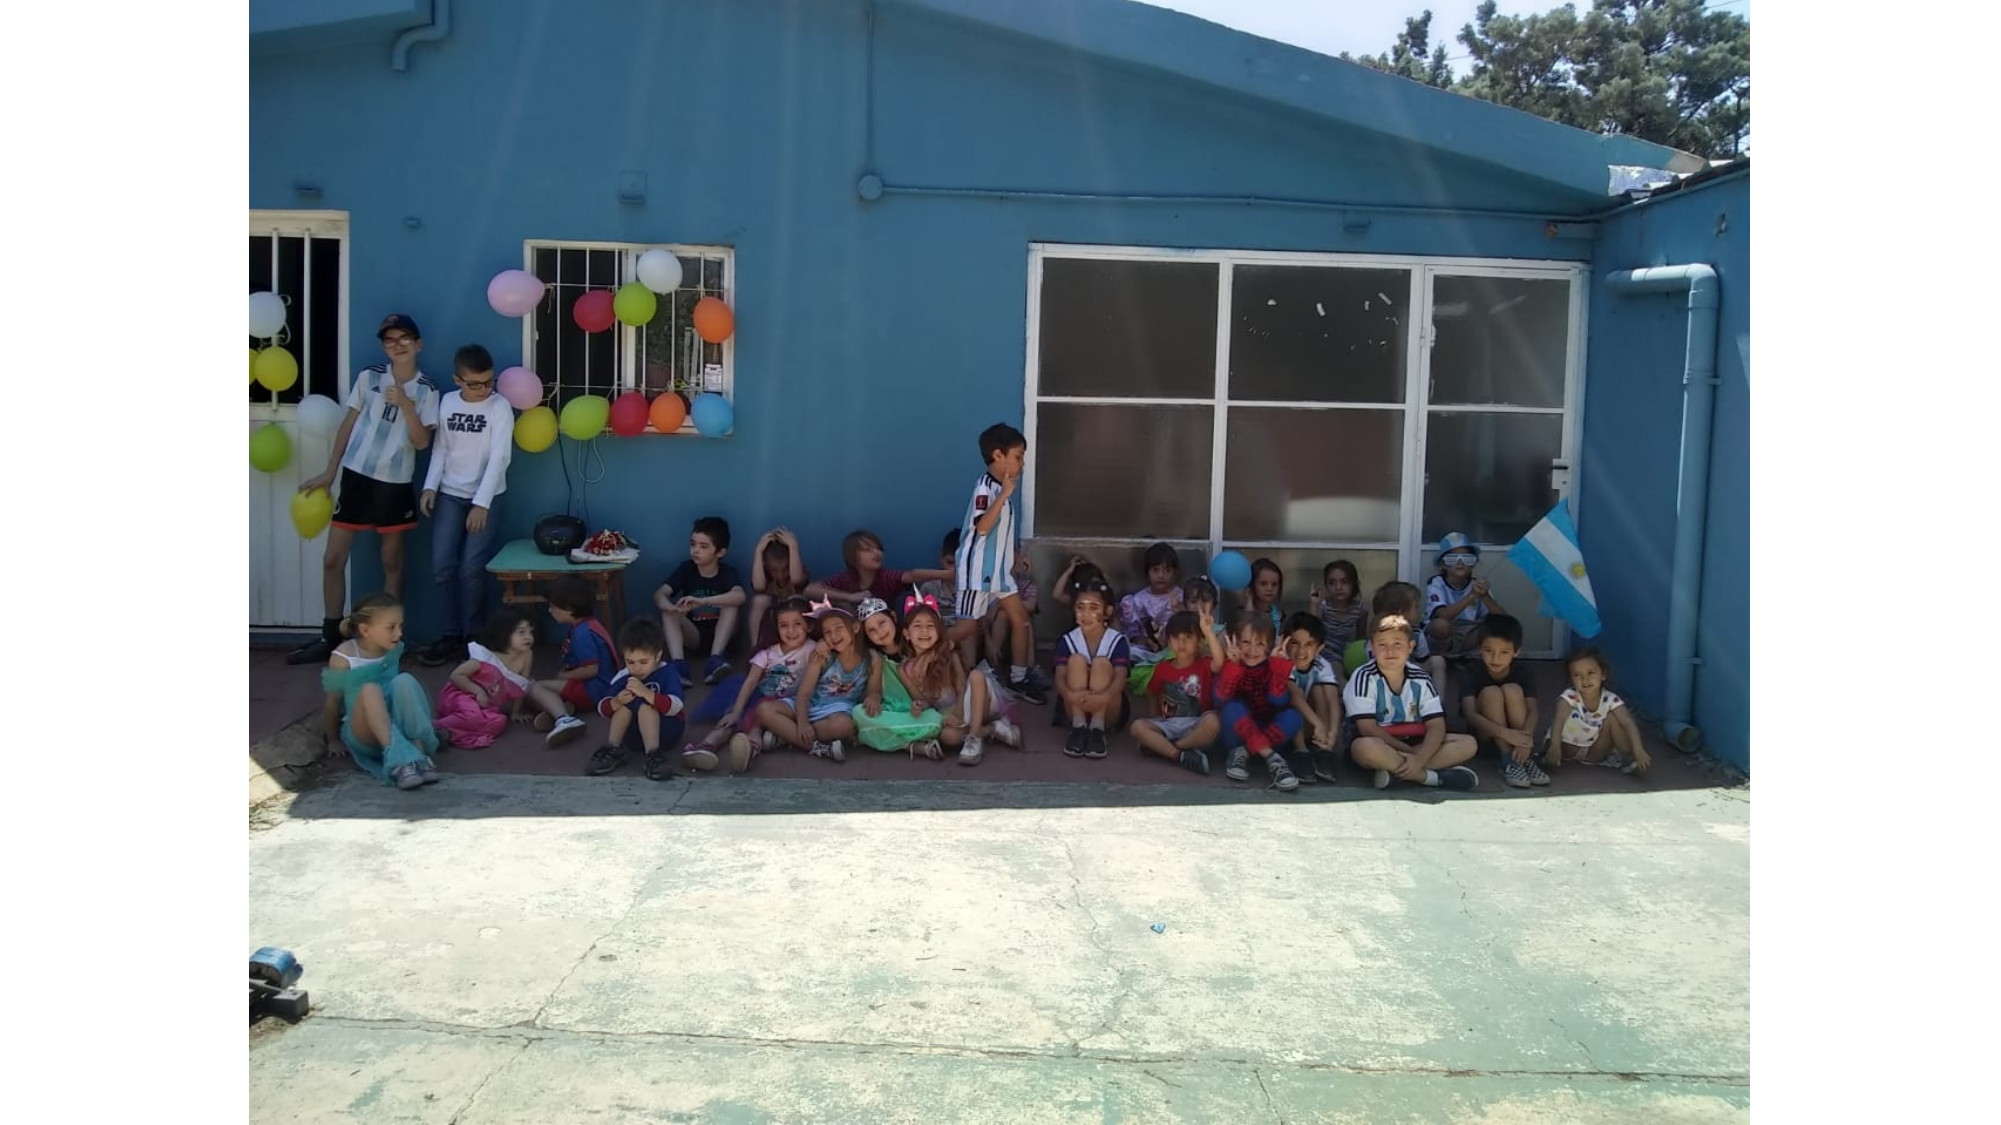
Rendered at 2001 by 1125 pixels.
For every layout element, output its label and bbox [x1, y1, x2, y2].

picture [249, 0, 1750, 1125]
